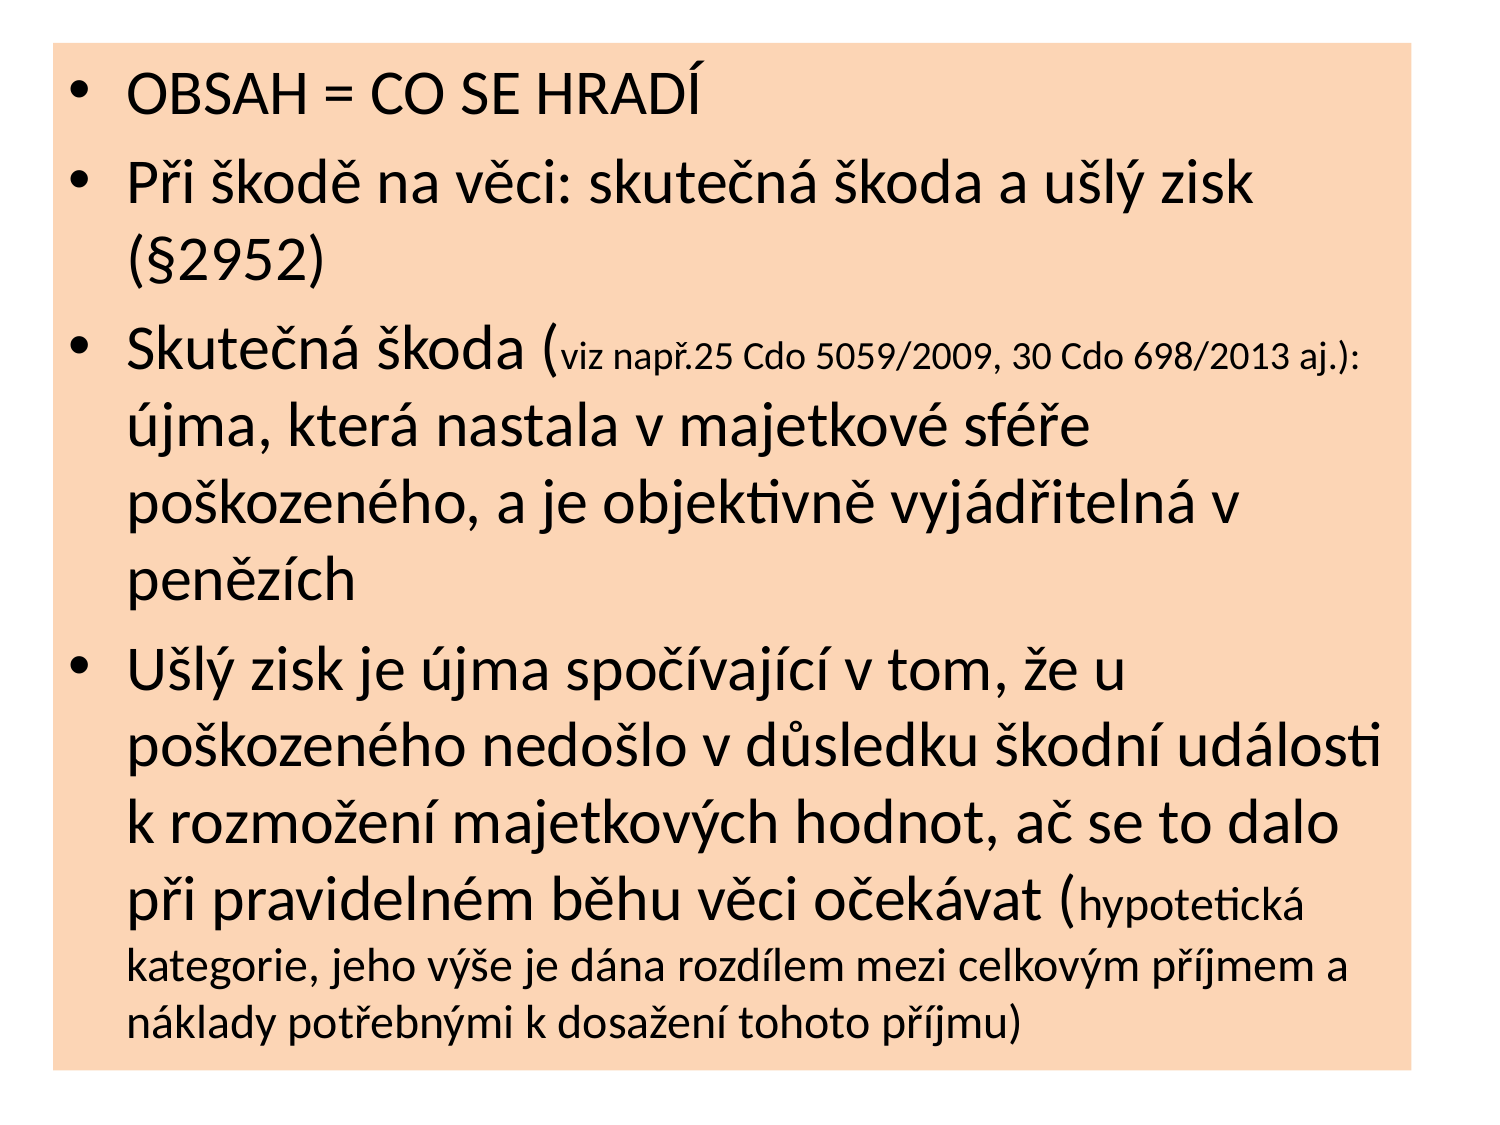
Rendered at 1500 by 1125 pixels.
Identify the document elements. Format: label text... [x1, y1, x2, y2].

list OBSAH = CO SE HRADÍ Při škodě na věci: skutečná škoda a ušlý zisk (§2952) Skutečná škoda (viz např.25 Cdo 5059/2009, 30 Cdo 698/2013 aj.): újma, která nastala v majetkové sféře poškozeného, a je objektivně vyjádřitelná v penězích Ušlý zisk je újma spočívající v tom, že u poškozeného nedošlo v důsledku škodní události k rozmožení majetkových hodnot, ač se to dalo při pravidelném běhu věci očekávat (hypotetická kategorie, jeho výše je dána rozdílem mezi celkovým příjmem a náklady potřebnými k dosažení tohoto příjmu) [53, 42, 1412, 1071]
